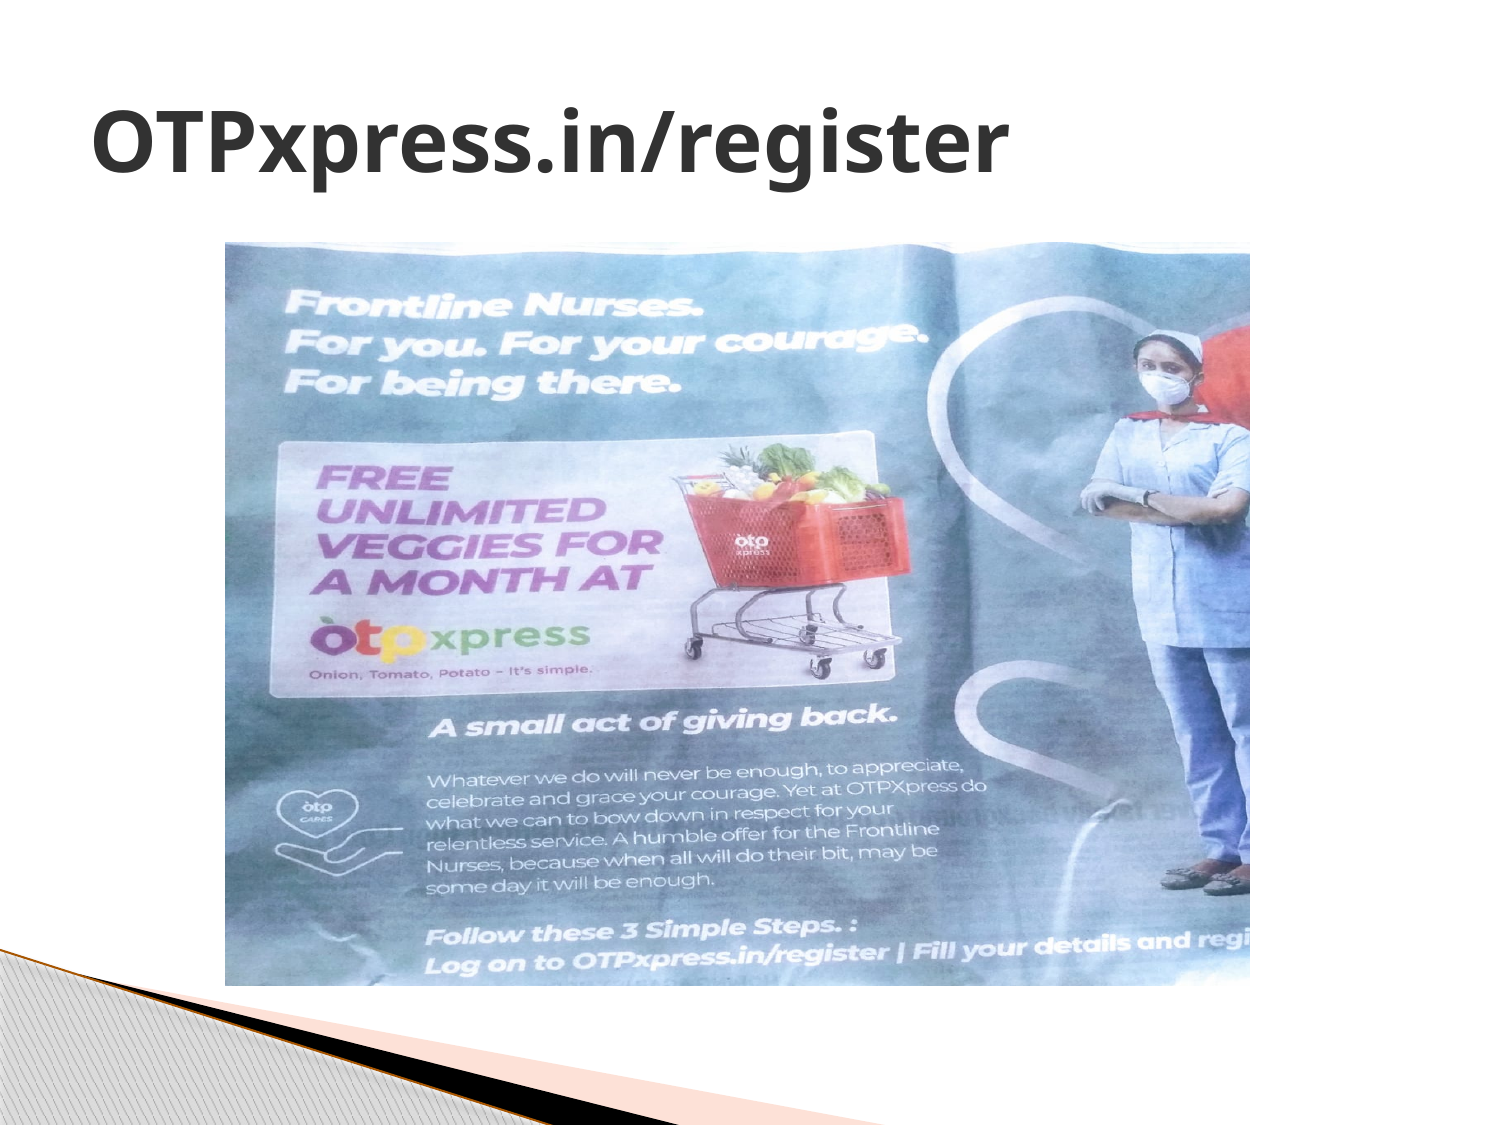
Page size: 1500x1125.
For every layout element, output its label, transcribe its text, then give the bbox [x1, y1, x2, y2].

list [224, 242, 1251, 986]
title OTPxpress.in/register [75, 45, 1425, 233]
